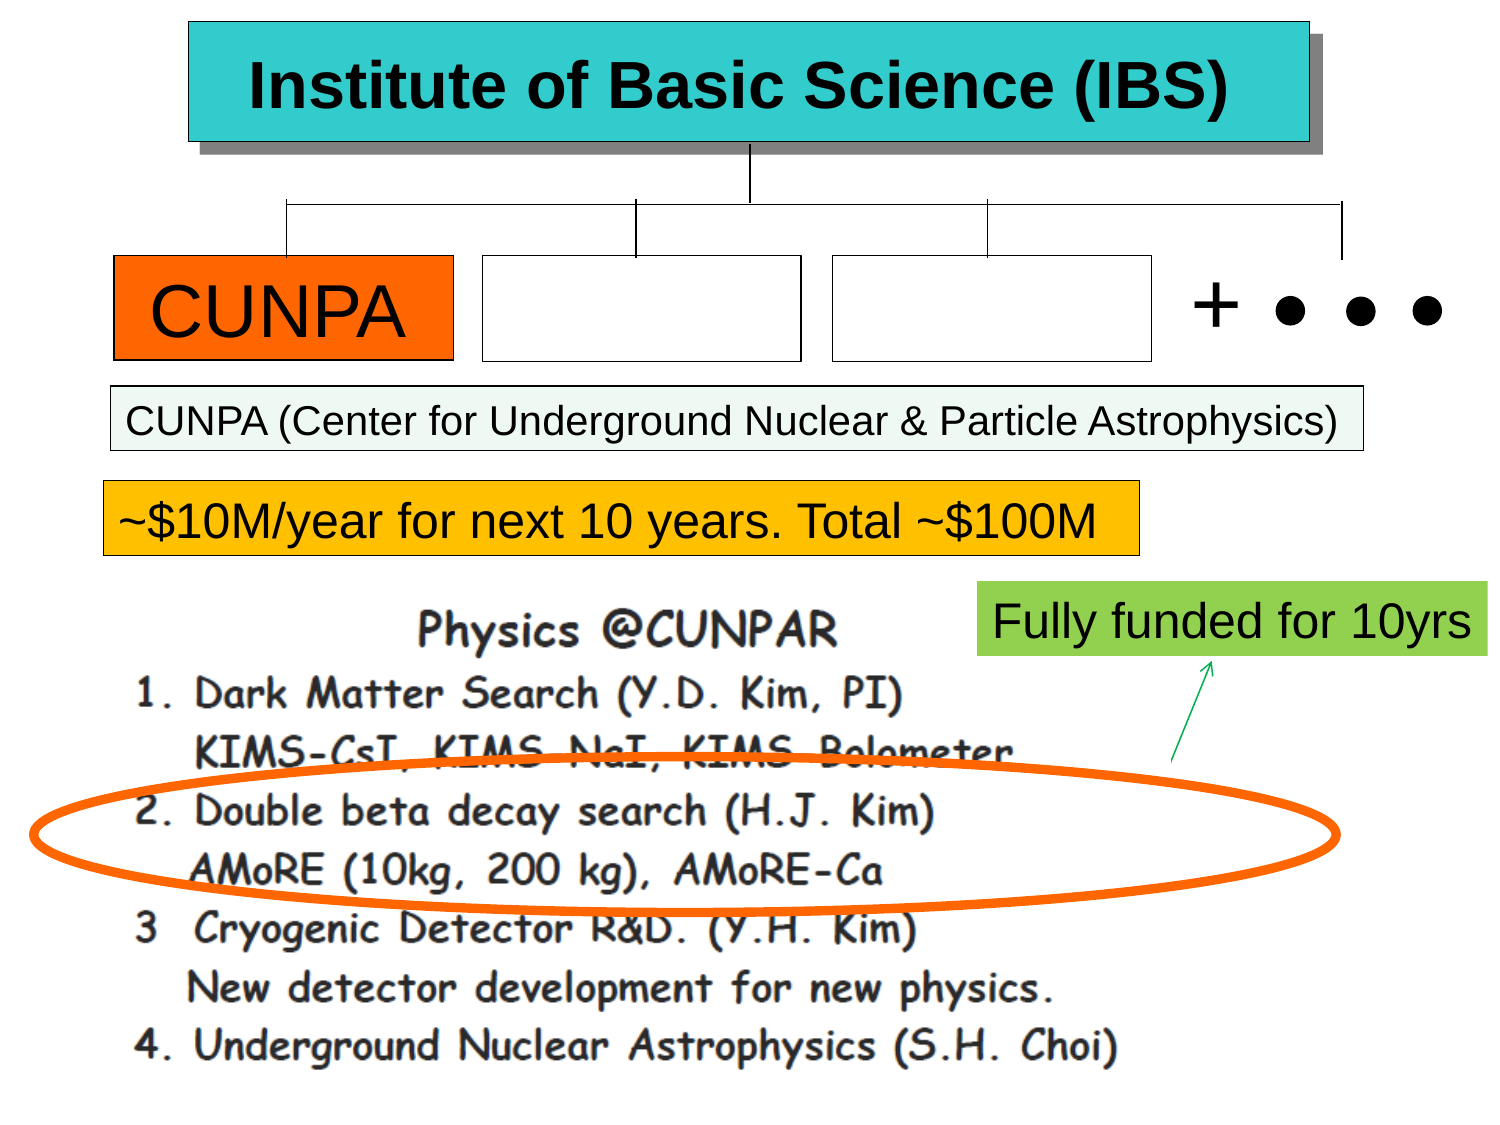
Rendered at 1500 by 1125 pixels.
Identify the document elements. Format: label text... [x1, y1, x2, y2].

text_box [1346, 296, 1376, 327]
text_box [33, 803, 88, 866]
text_box [1412, 295, 1443, 326]
text_box CUNPA [113, 255, 454, 361]
text_box [832, 255, 1152, 362]
text_box ~$10M/year for next 10 years. Total ~$100M [103, 480, 1140, 556]
picture [93, 574, 1171, 1096]
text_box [1177, 660, 1212, 778]
text_box + [1175, 238, 1258, 364]
text_box CUNPA (Center for Underground Nuclear & Particle Astrophysics) [110, 385, 1364, 451]
text_box [1275, 295, 1306, 326]
text_box [1177, 787, 1337, 886]
text_box Fully funded for 10yrs [1176, 581, 1488, 656]
text_box Institute of Basic Science (IBS) [188, 21, 1310, 142]
text_box [482, 255, 802, 362]
